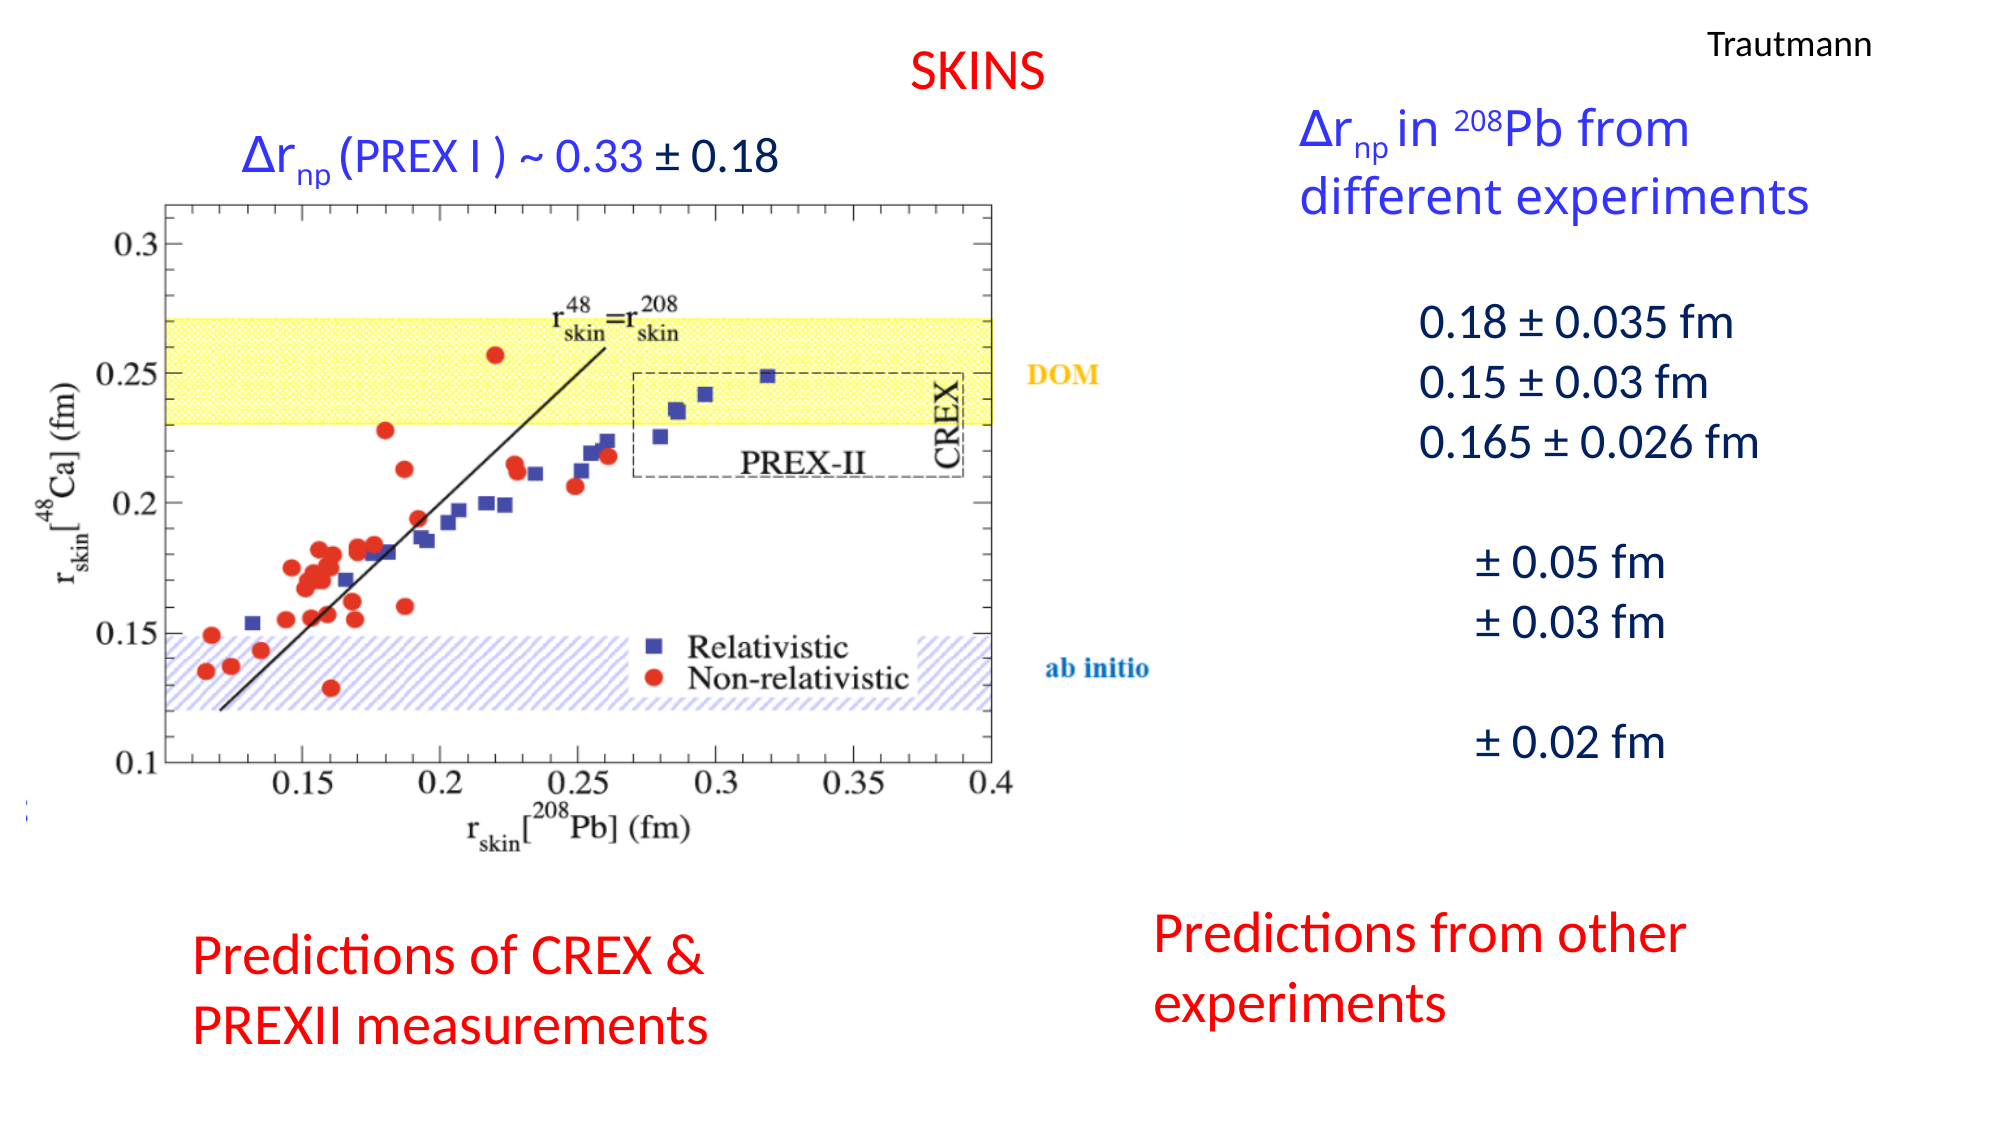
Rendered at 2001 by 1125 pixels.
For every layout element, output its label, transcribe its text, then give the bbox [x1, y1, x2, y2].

text_box ∆rnp (PREX I ) ~ 0.33 ± 0.18 [227, 115, 835, 189]
text_box SKINS [896, 24, 1104, 109]
text_box ∆rnp in 208Pb from different experiments [1284, 88, 1903, 232]
text_box 0.18 ± 0.035 fm 0.15 ± 0.03 fm 0.165 ± 0.026 fm ± 0.05 fm ± 0.03 fm ± 0.02 fm [1193, 191, 1848, 821]
picture [26, 189, 1193, 854]
text_box Predictions from other experiments [1138, 886, 1832, 1042]
text_box Predictions of CREX & PREXII measurements [178, 908, 884, 1064]
text_box Trautmann [1692, 11, 1932, 71]
